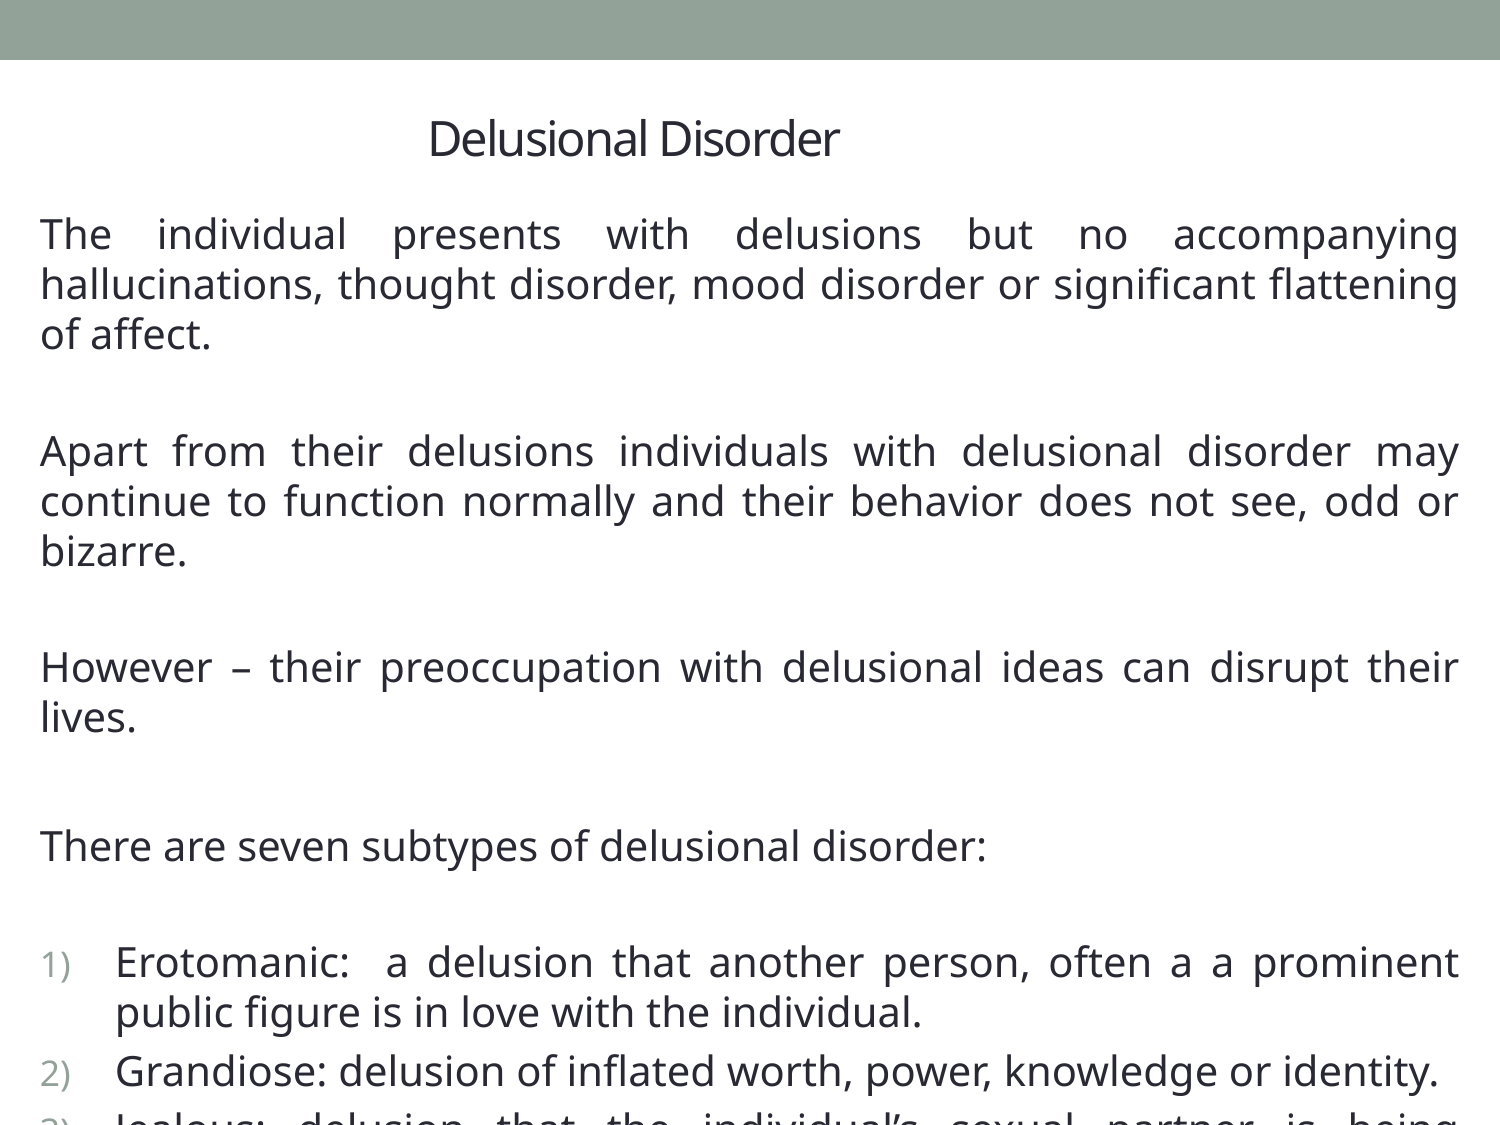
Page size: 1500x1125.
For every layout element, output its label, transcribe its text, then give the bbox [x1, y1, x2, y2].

list The individual presents with delusions but no accompanying hallucinations, thought disorder, mood disorder or significant flattening of affect. Apart from their delusions individuals with delusional disorder may continue to function normally and their behavior does not see, odd or bizarre. However – their preoccupation with delusional ideas can disrupt their lives. There are seven subtypes of delusional disorder: Erotomanic: a delusion that another person, often a a prominent public figure is in love with the individual. Grandiose: delusion of inflated worth, power, knowledge or identity. Jealous: delusion that the individual’s sexual partner is being unfaithful to him/her. [24, 200, 1475, 1100]
title Delusional Disorder [412, 99, 1088, 175]
